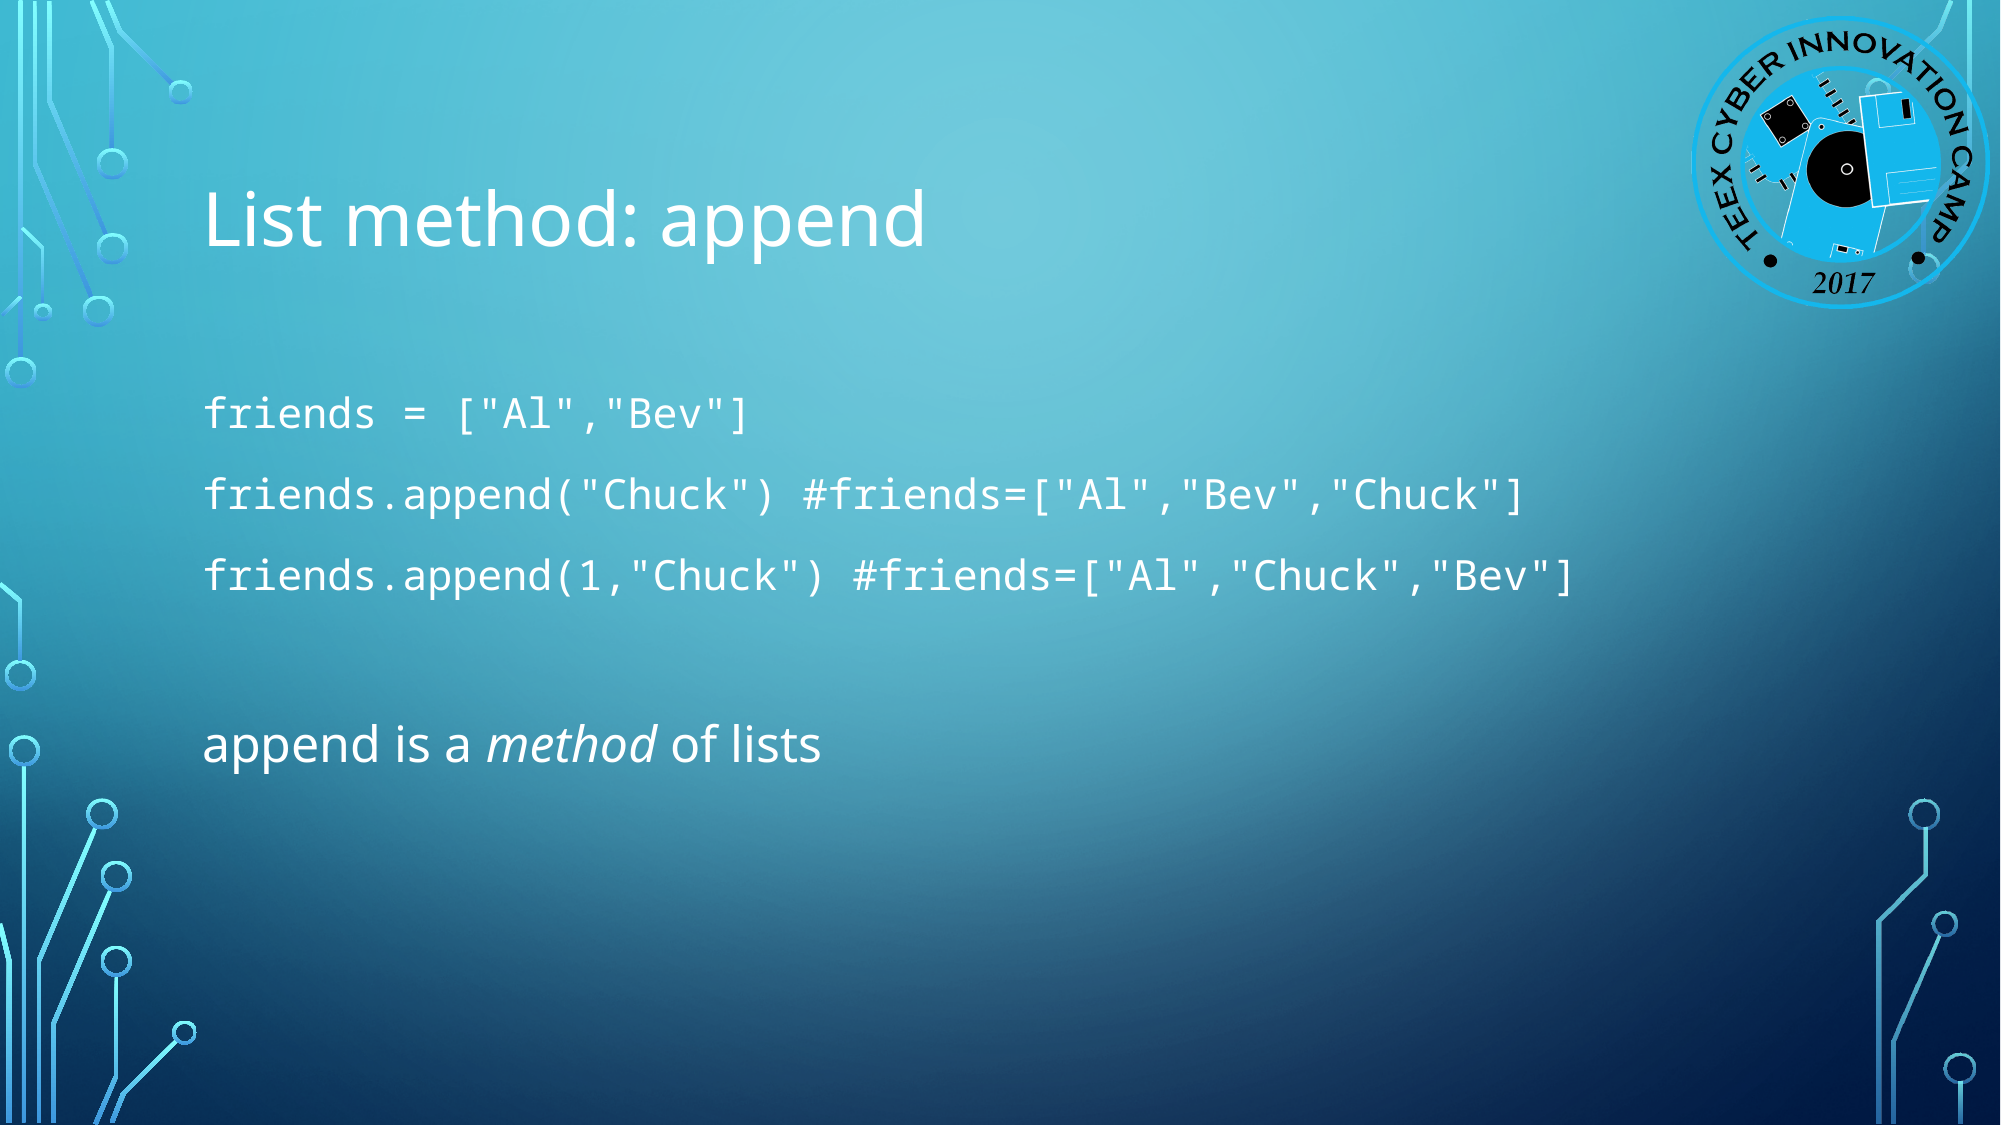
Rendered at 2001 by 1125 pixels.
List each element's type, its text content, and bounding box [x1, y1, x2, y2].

list friends = ["Al","Bev"] friends.append("Chuck") #friends=["Al","Bev","Chuck"] friends.append(1,"Chuck") #friends=["Al","Chuck","Bev"] append is a method of lists [187, 369, 1813, 950]
title List method: append [187, 101, 1813, 344]
picture [1683, 16, 2000, 333]
